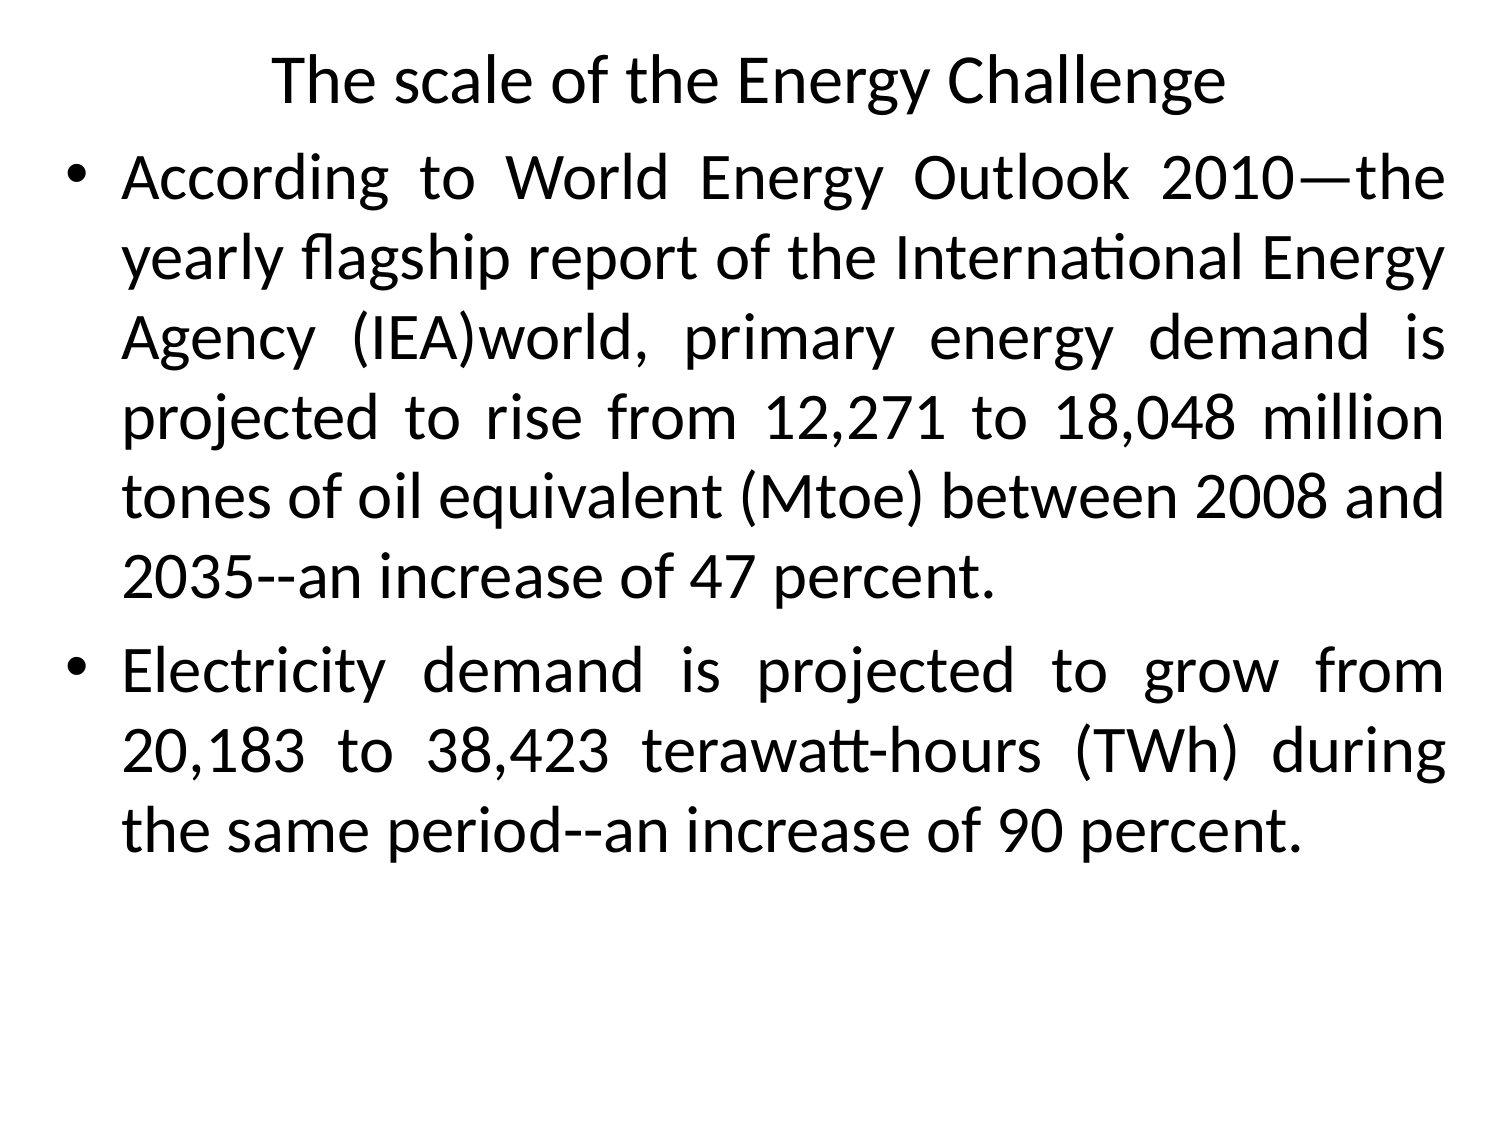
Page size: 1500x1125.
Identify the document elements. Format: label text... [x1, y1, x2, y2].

title The scale of the Energy Challenge [75, 24, 1425, 125]
list According to World Energy Outlook 2010—the yearly flagship report of the International Energy Agency (IEA)world, primary energy demand is projected to rise from 12,271 to 18,048 million tones of oil equivalent (Mtoe) between 2008 and 2035--an increase of 47 percent. Electricity demand is projected to grow from 20,183 to 38,423 terawatt-hours (TWh) during the same period--an increase of 90 percent. [50, 125, 1463, 1088]
